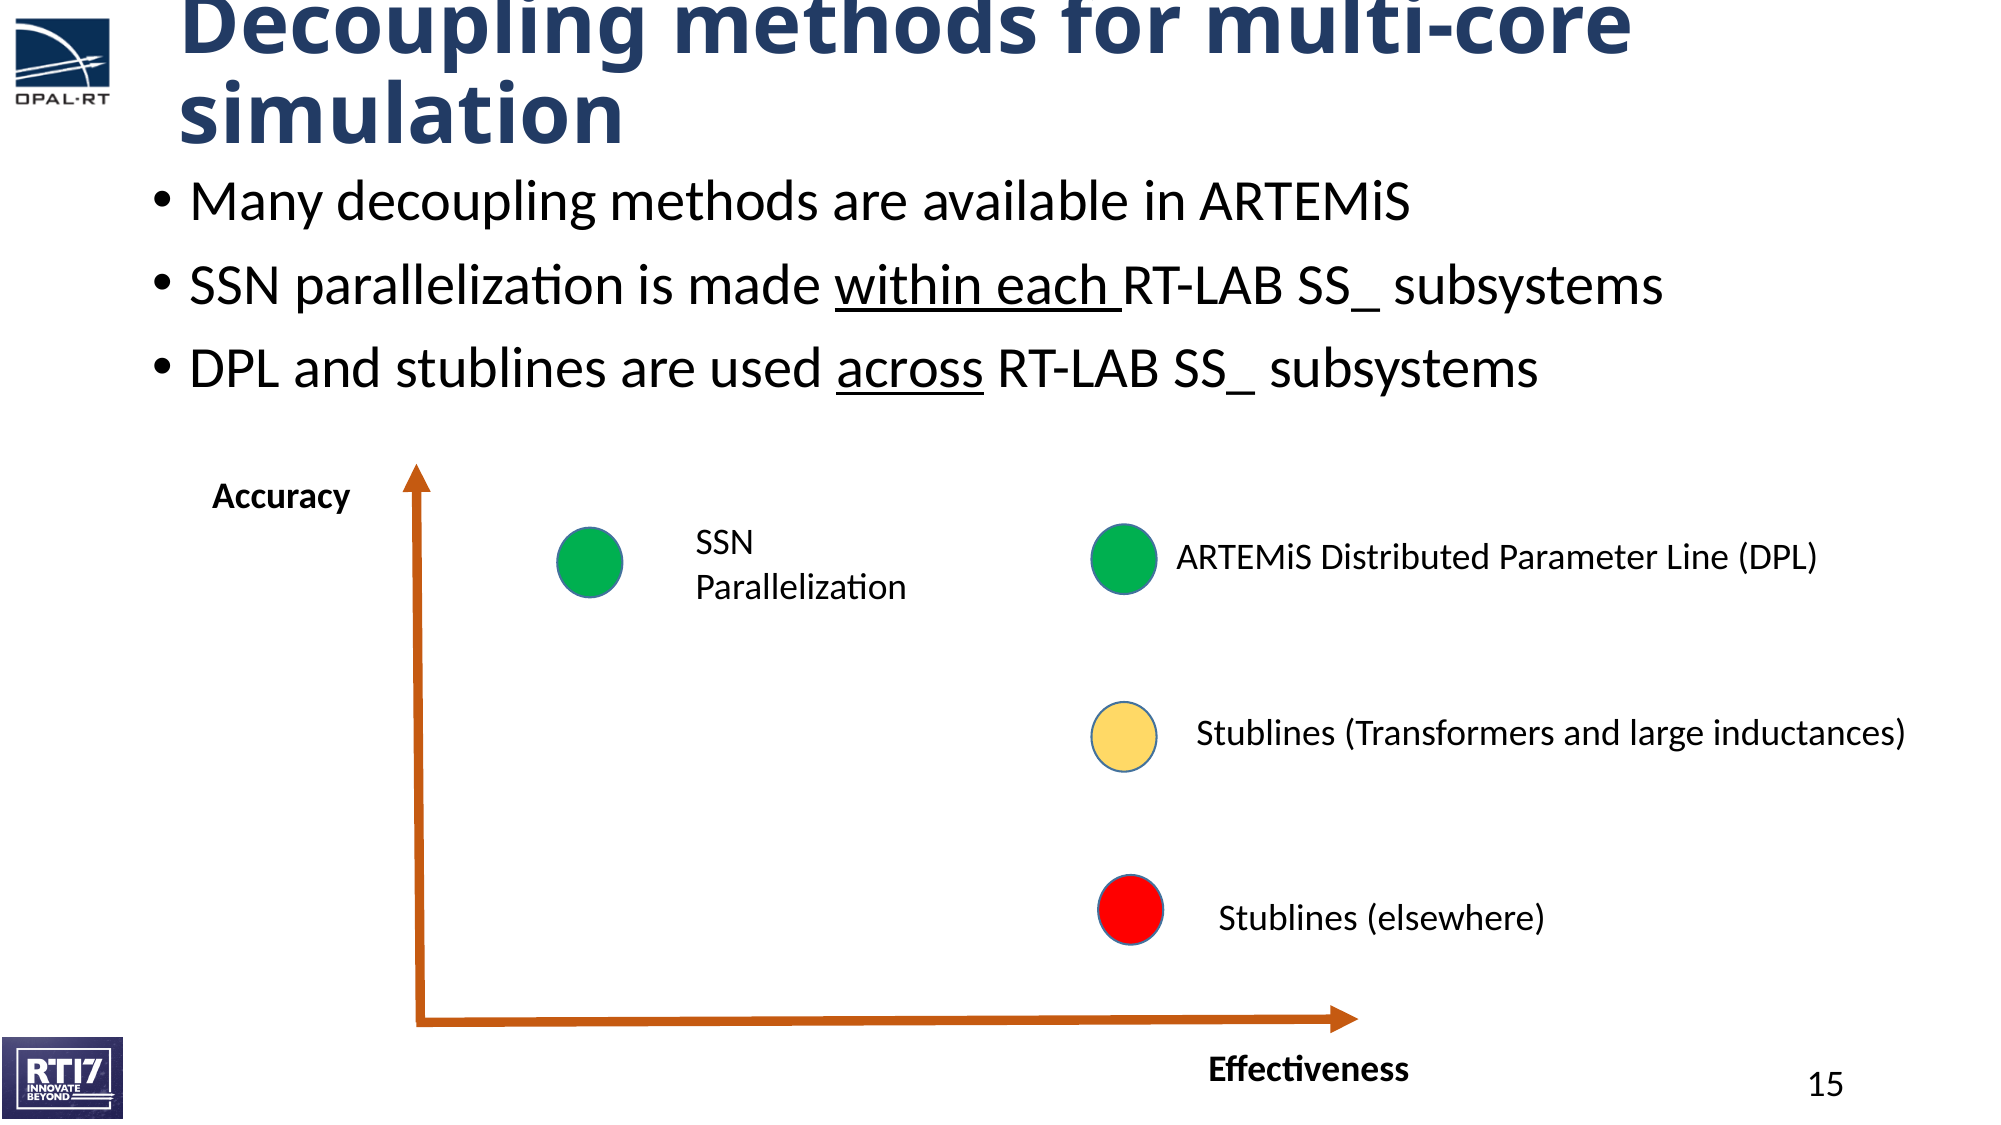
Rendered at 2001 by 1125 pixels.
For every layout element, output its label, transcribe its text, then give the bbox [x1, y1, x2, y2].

list Many decoupling methods are available in ARTEMiS SSN parallelization is made within each RT-LAB SS_ subsystems DPL and stublines are used across RT-LAB SS_ subsystems [122, 162, 1884, 1038]
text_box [416, 463, 421, 1018]
text_box ARTEMiS Distributed Parameter Line (DPL) [1161, 524, 1856, 585]
text_box Effectiveness [1193, 1036, 1425, 1096]
text_box [1097, 873, 1165, 946]
text_box SSN Parallelization [680, 509, 1033, 615]
text_box [1090, 700, 1158, 773]
text_box Stublines (elsewhere) [1203, 885, 1898, 946]
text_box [416, 1018, 1359, 1023]
text_box [556, 526, 624, 599]
picture [11, 15, 113, 108]
title Decoupling methods for multi-core simulation [164, 24, 1980, 119]
text_box Accuracy [197, 463, 391, 524]
picture [2, 1037, 123, 1119]
text_box [1090, 523, 1158, 596]
text_box Stublines (Transformers and large inductances) [1181, 700, 1980, 761]
